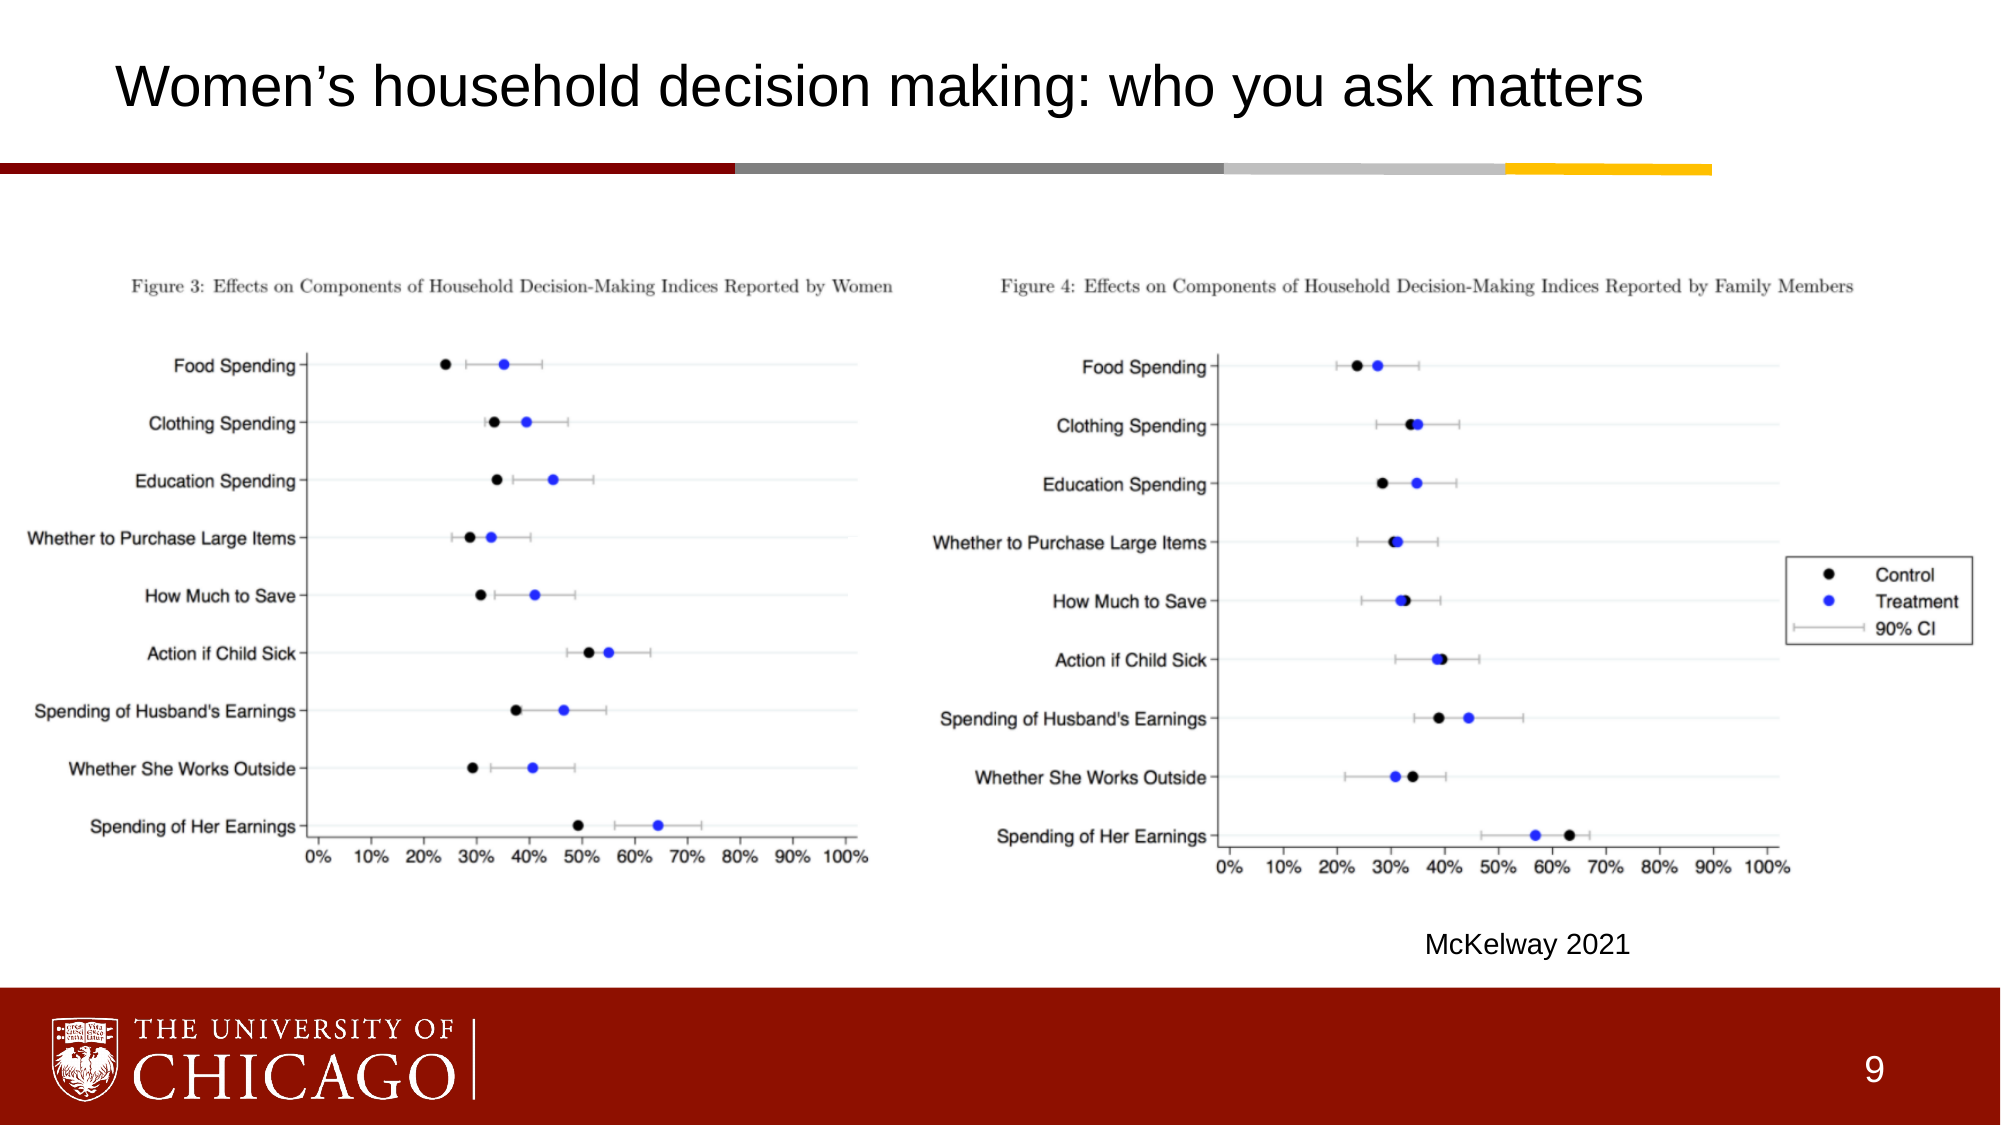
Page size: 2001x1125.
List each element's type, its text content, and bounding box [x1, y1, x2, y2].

title Women’s household decision making: who you ask matters [100, 5, 1901, 161]
picture [27, 992, 485, 1119]
picture [0, 258, 1987, 893]
text_box McKelway 2021 [1409, 918, 1812, 969]
